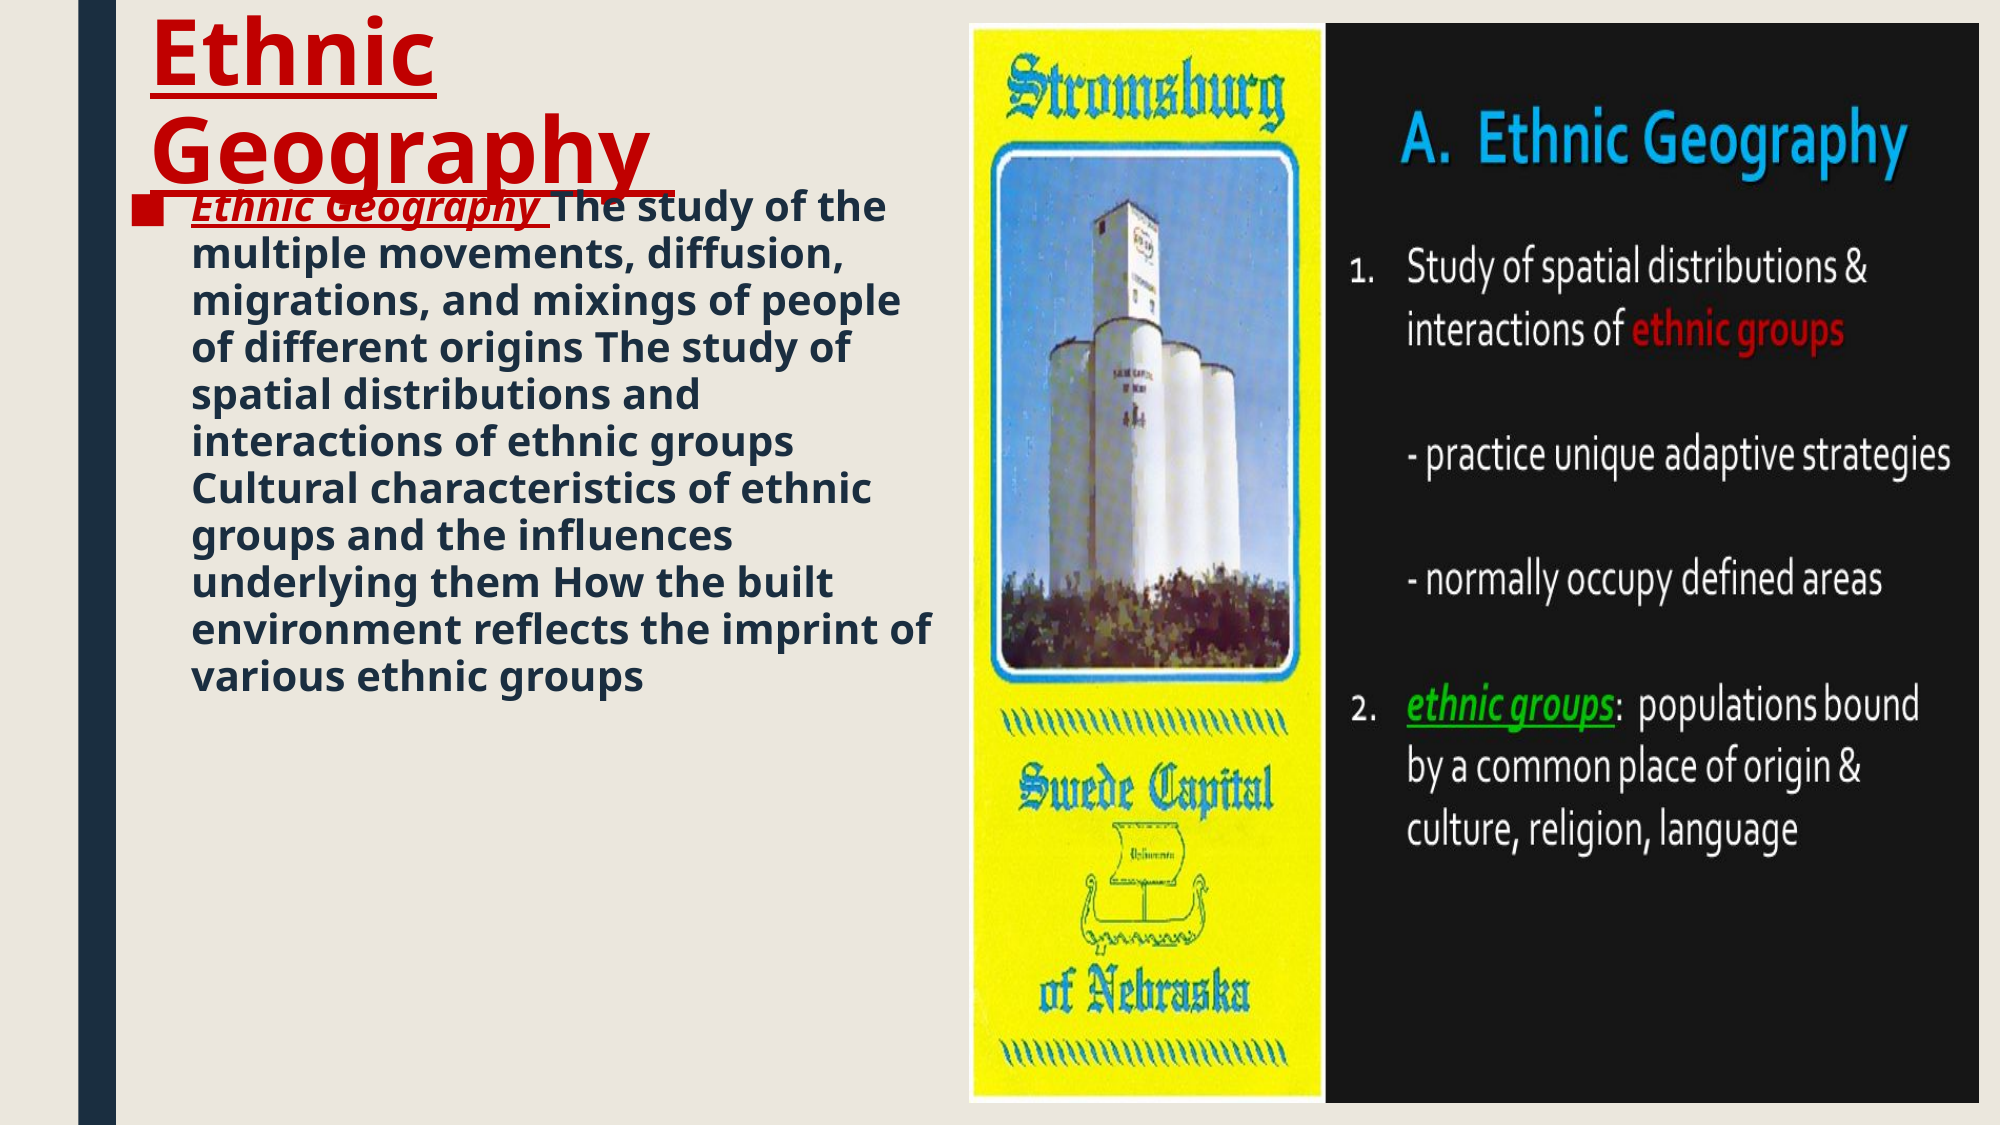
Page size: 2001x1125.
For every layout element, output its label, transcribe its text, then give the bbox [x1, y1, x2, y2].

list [969, 23, 1979, 1103]
list Ethnic Geography The study of the multiple movements, diffusion, migrations, and mixings of people of different origins The study of spatial distributions and interactions of ethnic groups Cultural characteristics of ethnic groups and the influences underlying them How the built environment reflects the imprint of various ethnic groups [113, 176, 950, 1125]
title Ethnic Geography [134, 0, 931, 176]
